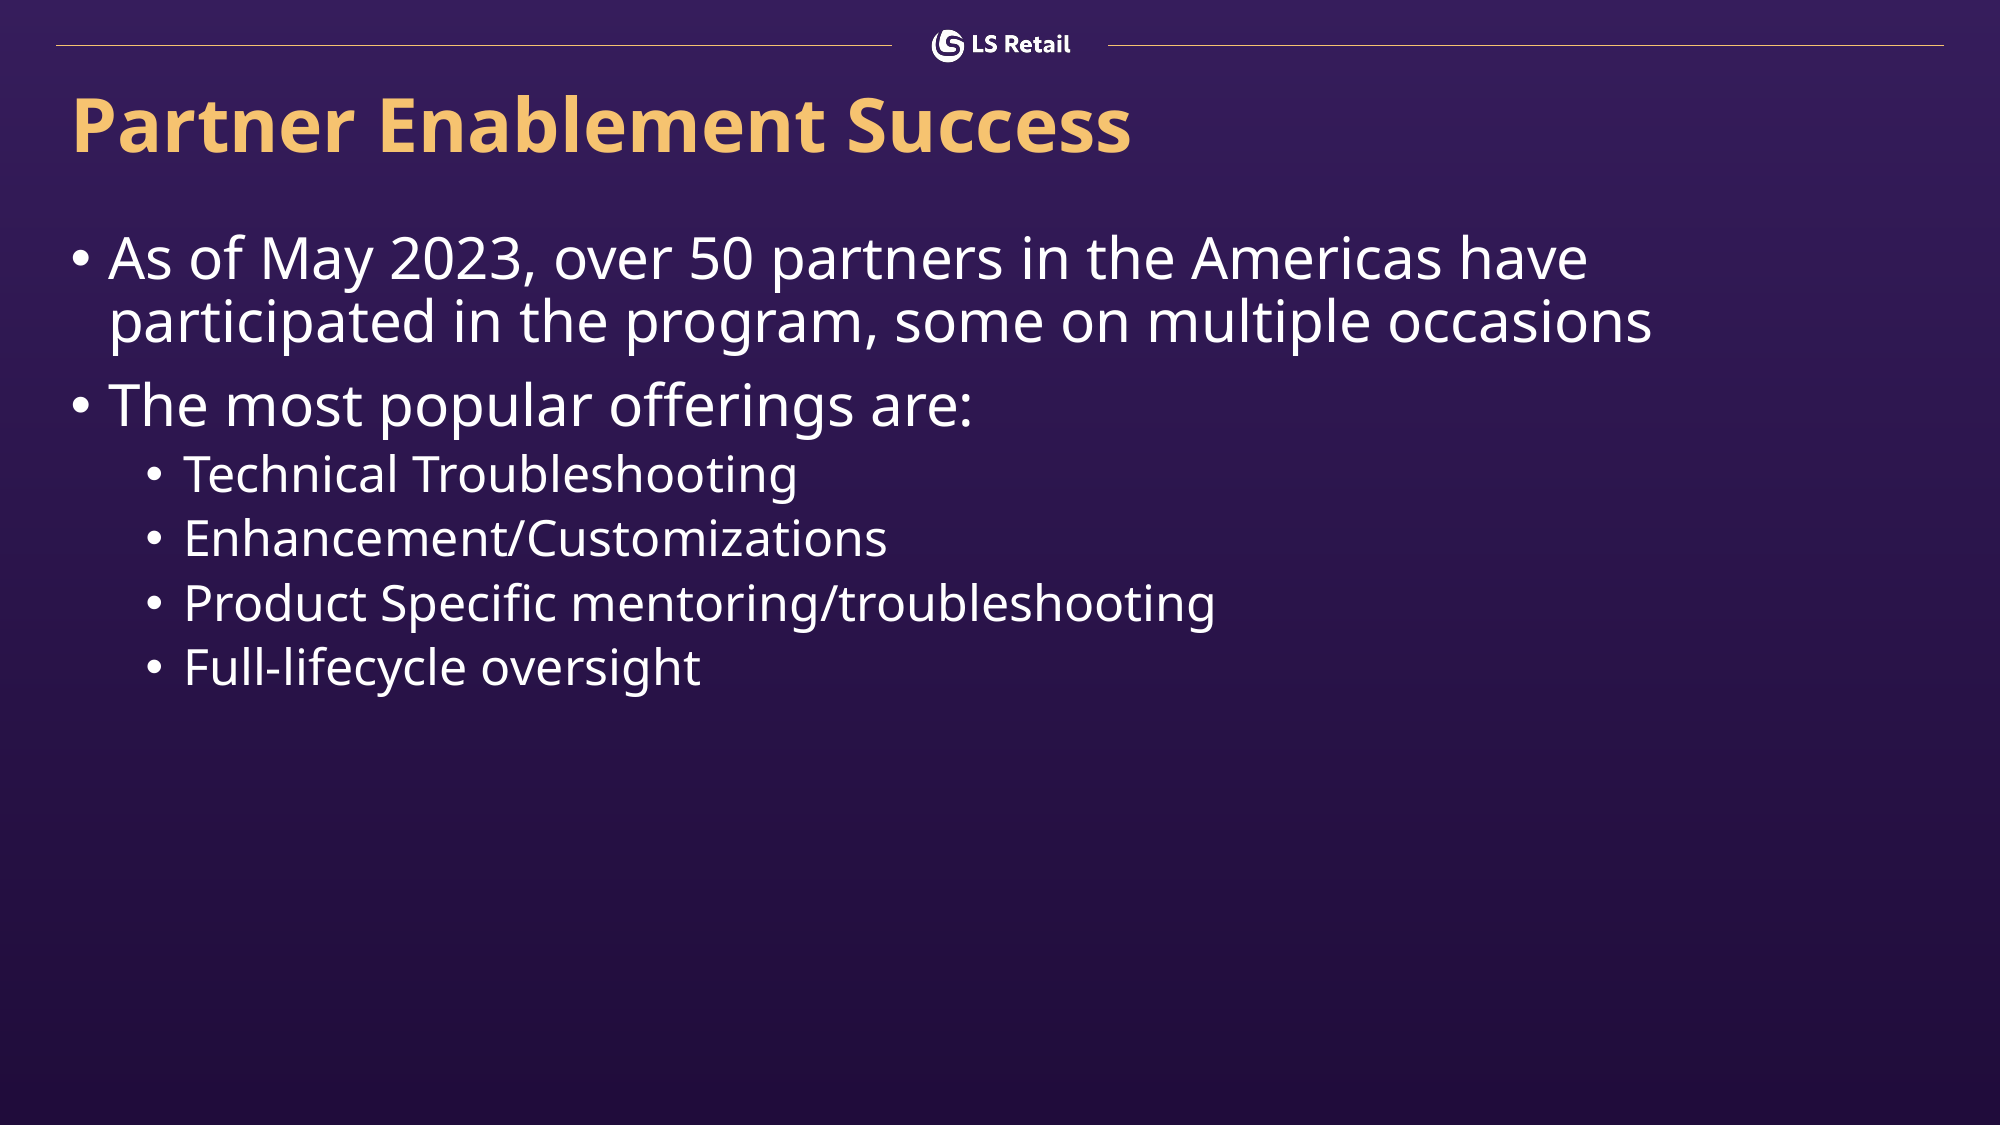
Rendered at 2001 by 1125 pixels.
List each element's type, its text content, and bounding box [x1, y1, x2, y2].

picture [917, 15, 1083, 77]
list As of May 2023, over 50 partners in the Americas have participated in the program, some on multiple occasions The most popular offerings are: Technical Troubleshooting Enhancement/Customizations Product Specific mentoring/troubleshooting Full-lifecycle oversight [55, 221, 1940, 1055]
title Partner Enablement Success [55, 80, 1945, 177]
